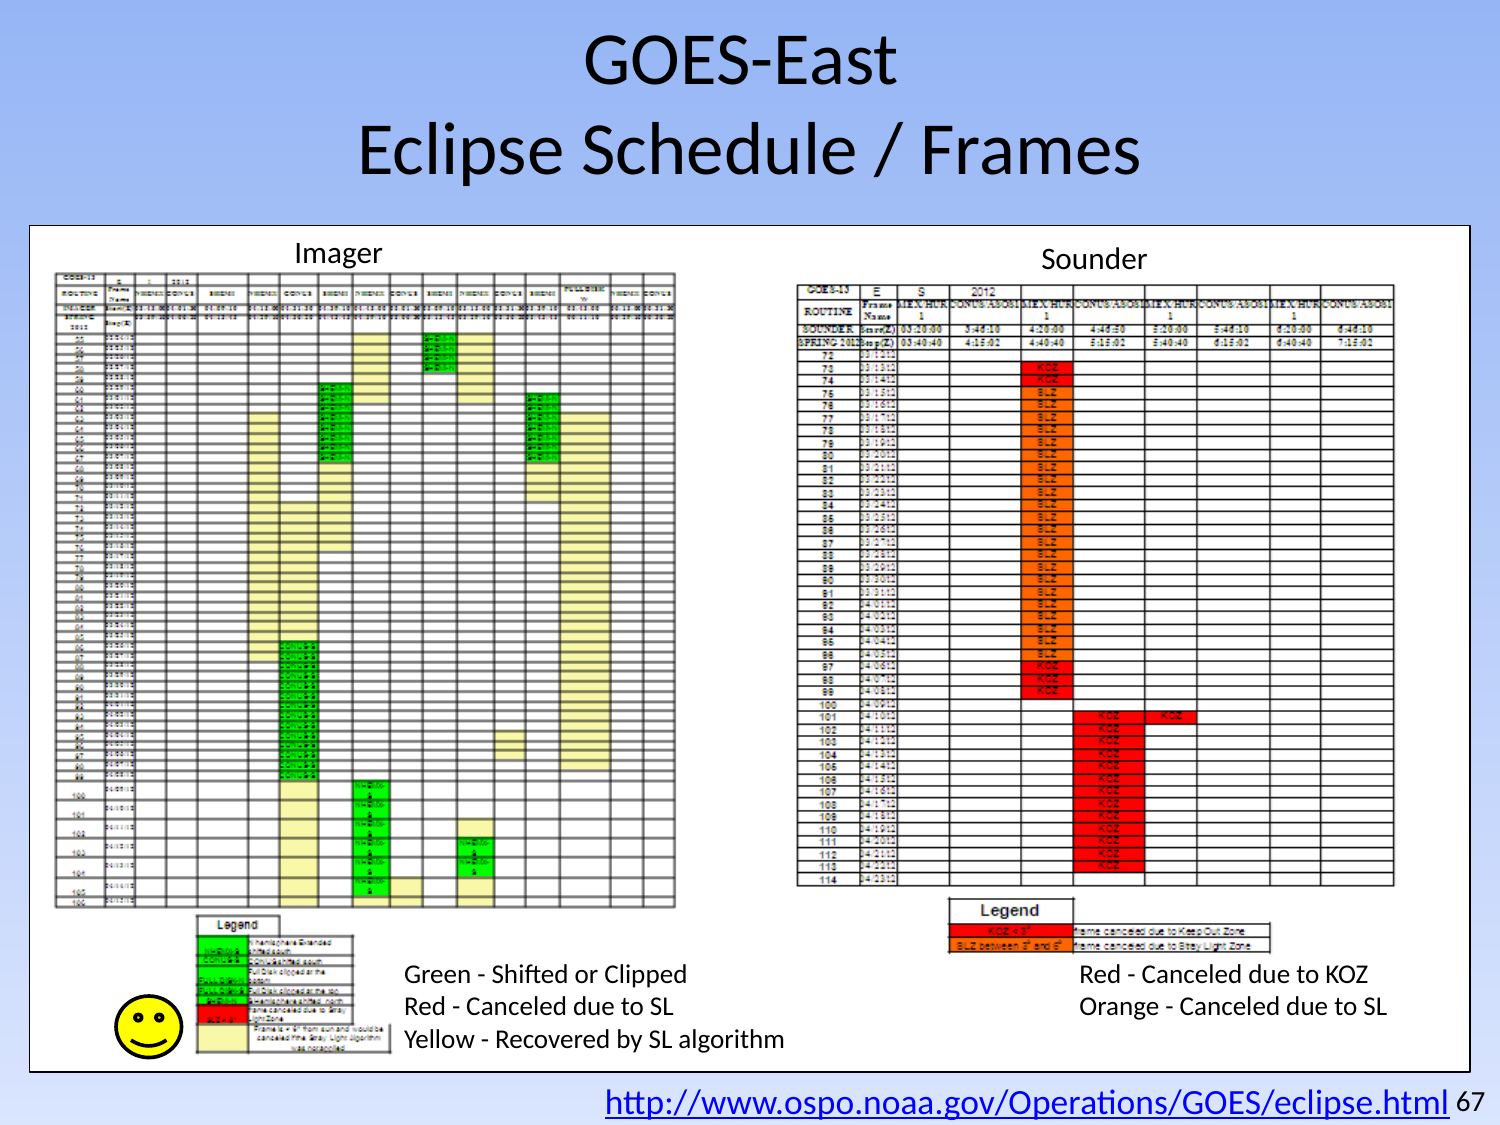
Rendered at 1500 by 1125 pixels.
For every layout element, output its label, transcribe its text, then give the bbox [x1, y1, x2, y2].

picture [38, 254, 691, 1070]
picture [779, 267, 1411, 969]
text_box [29, 225, 280, 1073]
text_box http://www.ospo.noaa.gov/Operations/GOES/eclipse.html [98, 1071, 1465, 1125]
text_box Imager [280, 225, 398, 253]
text_box GOES-East Eclipse Schedule / Frames [0, 6, 1500, 194]
text_box Sounder [1027, 231, 1163, 266]
text_box Red - Canceled due to KOZ Orange - Canceled due to SL [1065, 976, 1402, 1029]
text_box Green - Shifted or Clipped Red - Canceled due to SL Yellow - Recovered by SL algorithm [694, 949, 800, 1061]
text_box [398, 225, 1471, 1073]
